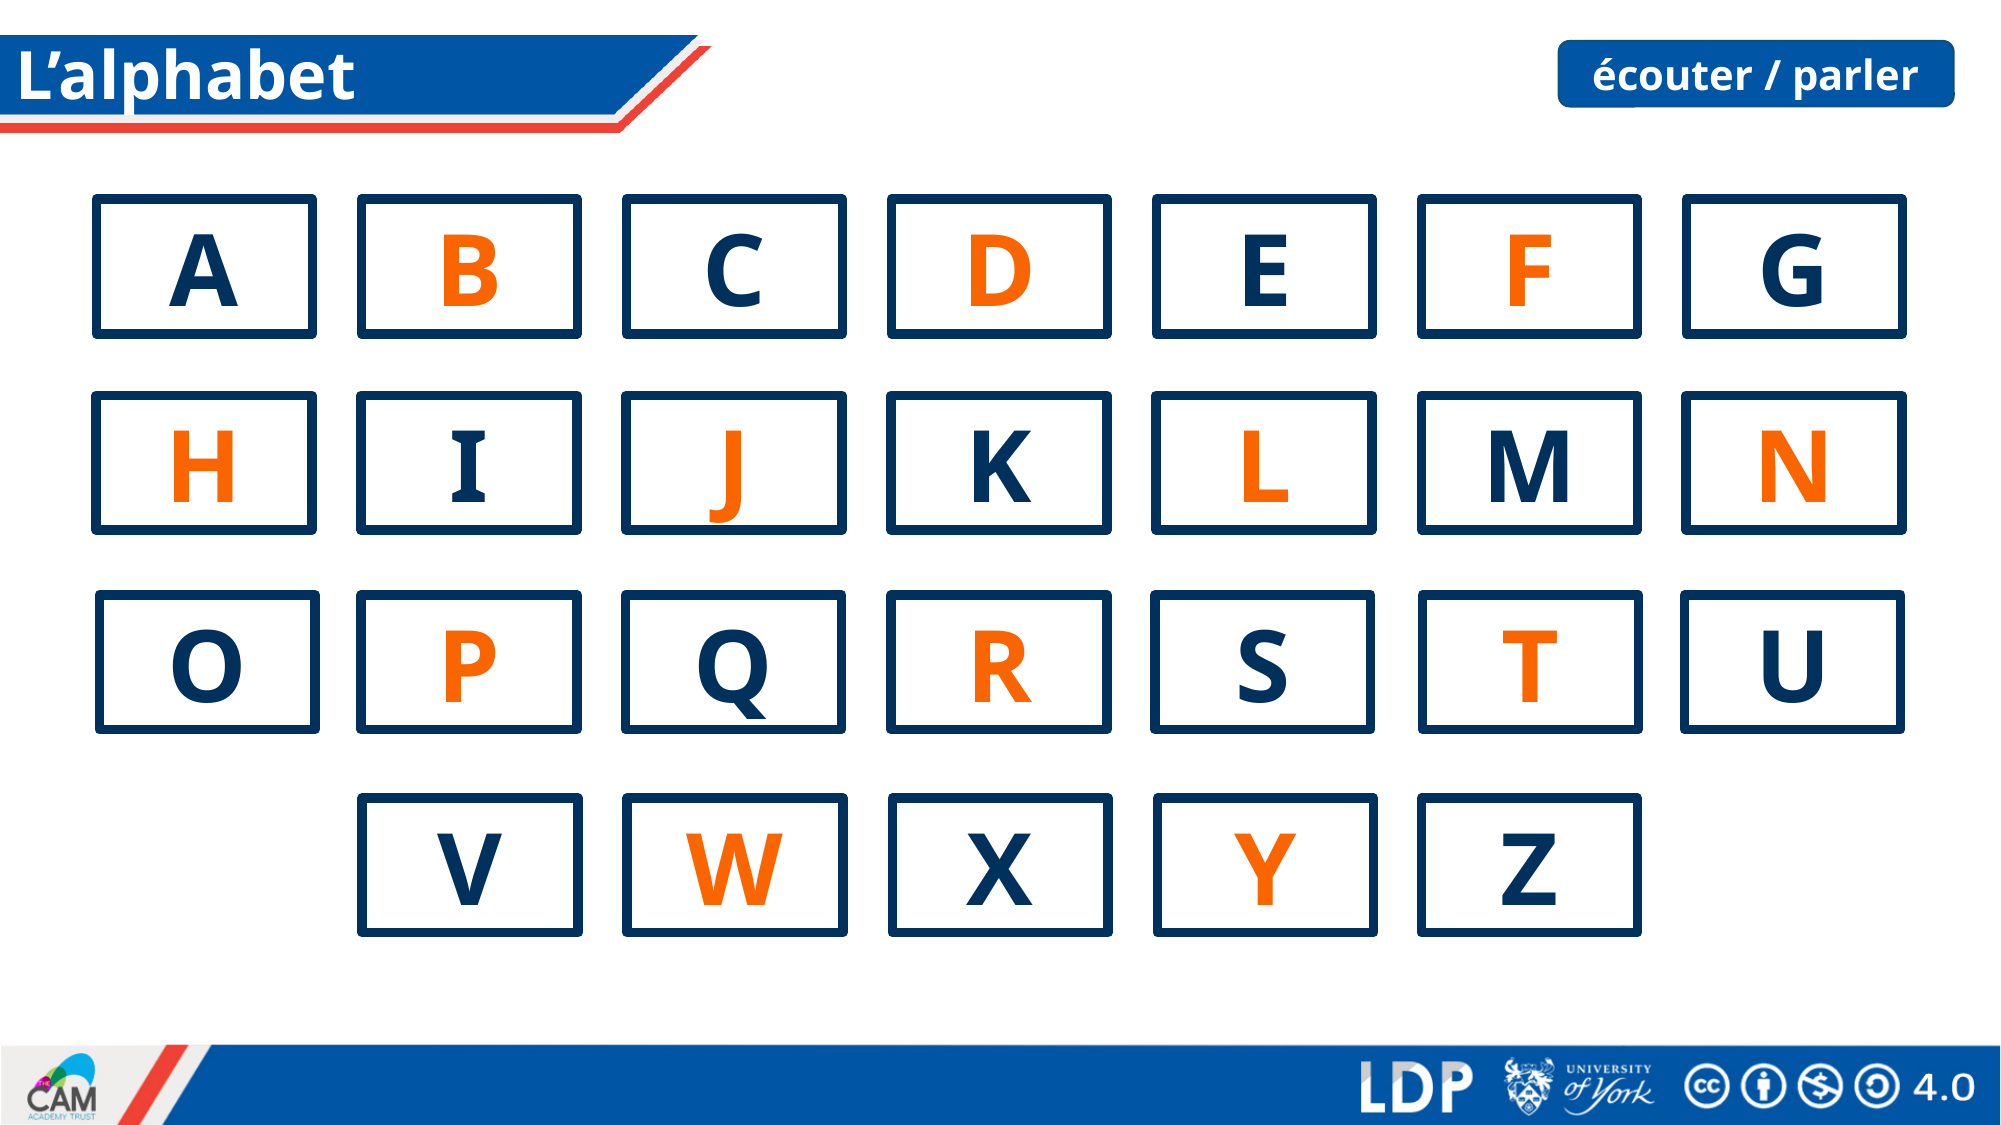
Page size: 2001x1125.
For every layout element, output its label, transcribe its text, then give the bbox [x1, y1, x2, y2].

picture [0, 0, 2001, 1125]
text_box T [1422, 594, 1639, 730]
text_box O [99, 594, 316, 730]
text_box V [362, 798, 579, 933]
text_box J [626, 395, 843, 530]
text_box F [1421, 199, 1638, 334]
text_box W [626, 798, 843, 933]
text_box S [1154, 594, 1371, 730]
title L’alphabet [0, 35, 727, 142]
text_box X [892, 798, 1109, 933]
text_box H [96, 395, 312, 530]
text_box K [891, 395, 1107, 530]
text_box B [361, 199, 578, 334]
text_box R [891, 594, 1107, 730]
text_box G [1686, 199, 1903, 334]
text_box écouter / parler [1557, 39, 1955, 108]
text_box M [1421, 395, 1638, 530]
text_box I [361, 395, 577, 530]
text_box U [1684, 594, 1901, 730]
text_box C [626, 199, 843, 334]
text_box Z [1421, 798, 1638, 933]
text_box A [96, 199, 313, 334]
text_box Q [625, 594, 842, 730]
text_box L [1156, 395, 1372, 530]
text_box E [1156, 199, 1373, 334]
text_box Y [1157, 798, 1374, 933]
text_box D [891, 199, 1108, 334]
text_box N [1686, 395, 1902, 530]
text_box P [361, 594, 577, 730]
